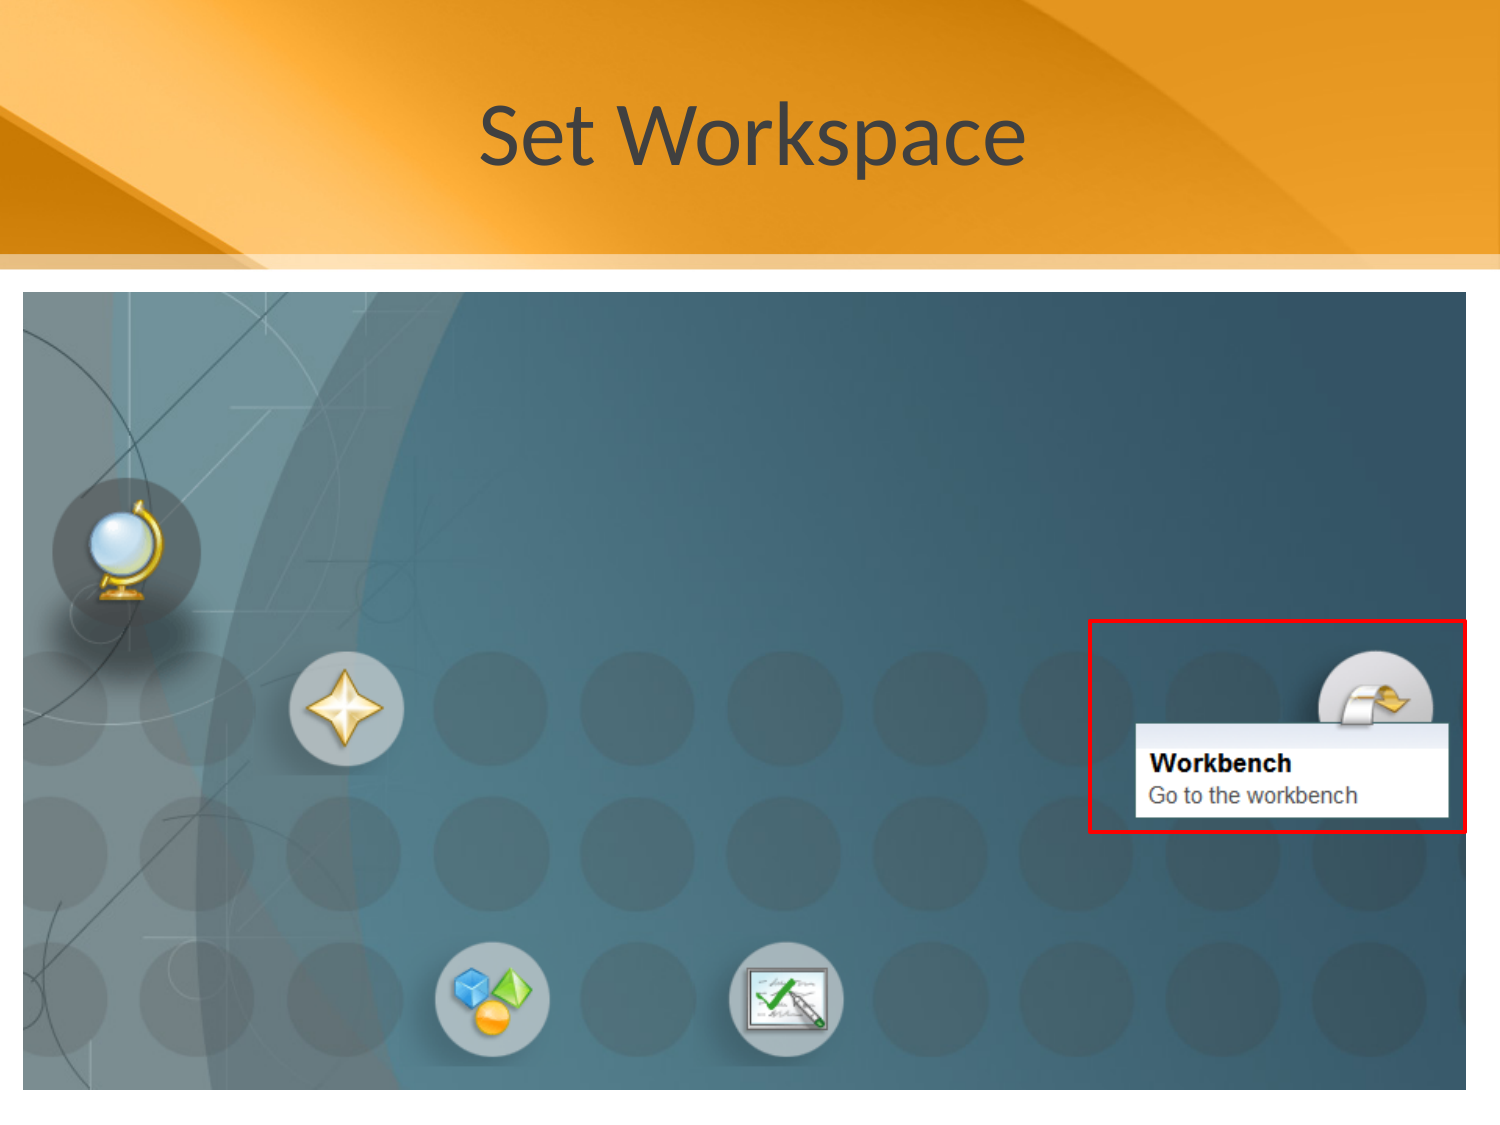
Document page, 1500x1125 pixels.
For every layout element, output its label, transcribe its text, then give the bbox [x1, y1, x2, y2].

picture [0, 0, 1500, 1125]
title Set Workspace [70, 34, 1437, 223]
